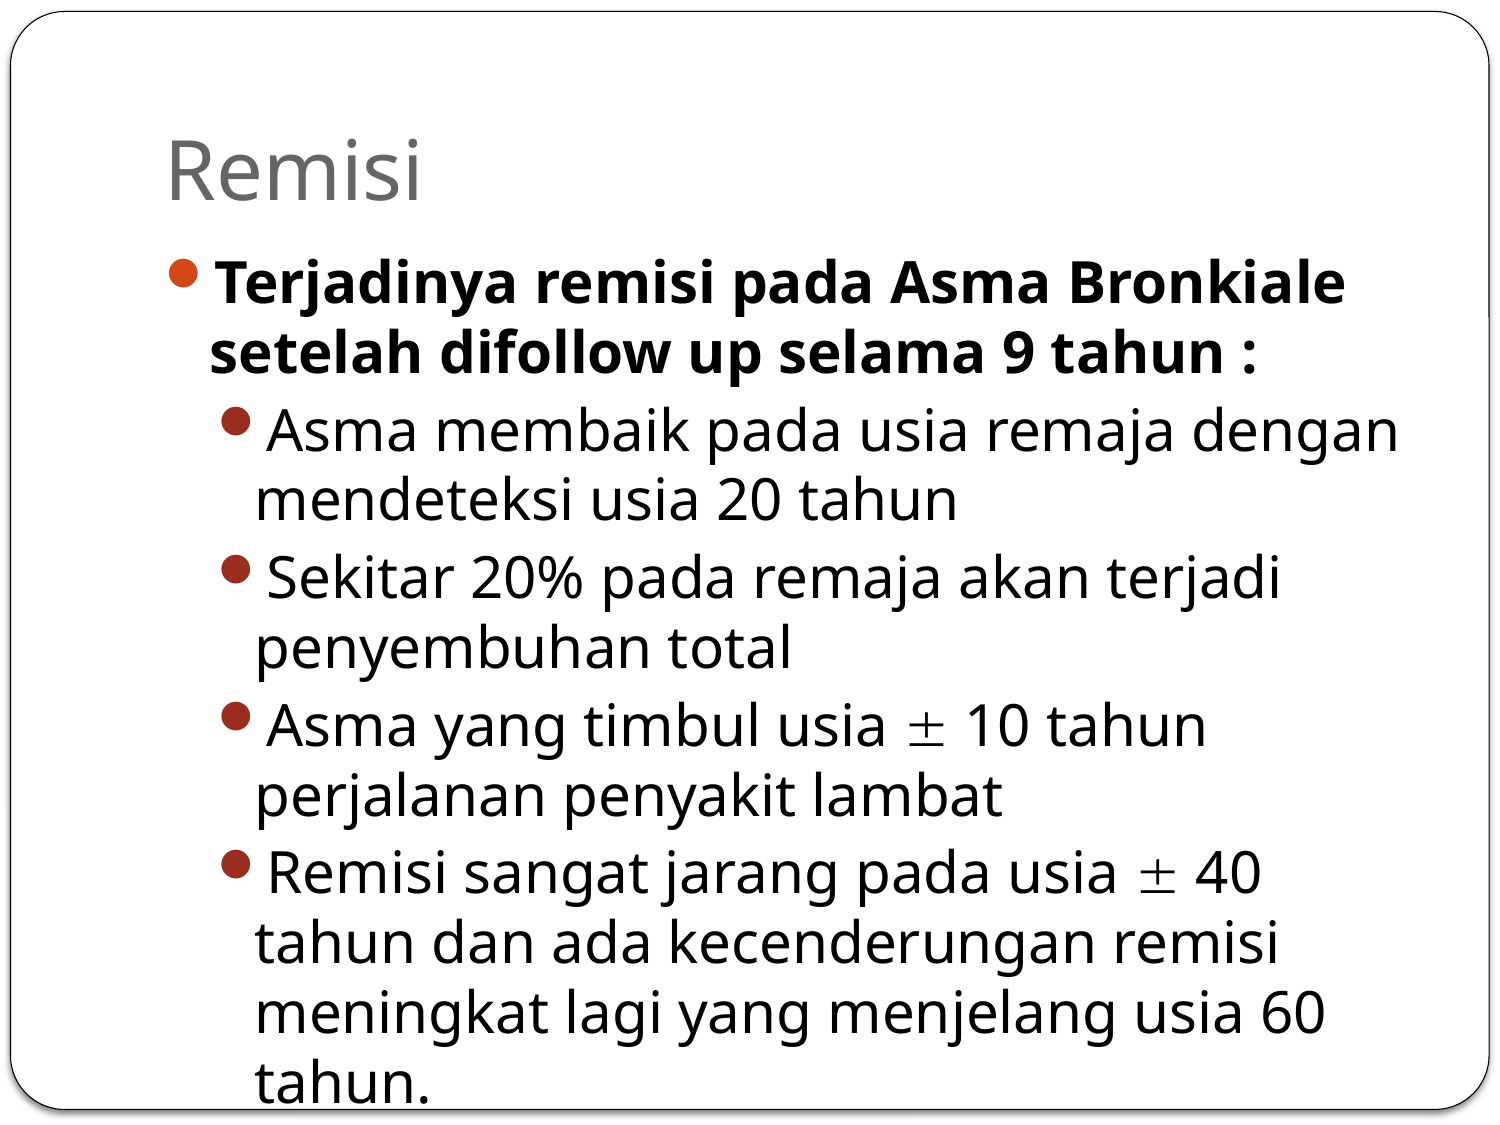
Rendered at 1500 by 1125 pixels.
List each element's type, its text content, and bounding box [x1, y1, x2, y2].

list Terjadinya remisi pada Asma Bronkiale setelah difollow up selama 9 tahun : Asma membaik pada usia remaja dengan mendeteksi usia 20 tahun Sekitar 20% pada remaja akan terjadi penyembuhan total Asma yang timbul usia  10 tahun perjalanan penyakit lambat Remisi sangat jarang pada usia  40 tahun dan ada kecenderungan remisi meningkat lagi yang menjelang usia 60 tahun. [150, 237, 1425, 988]
title Remisi [150, 45, 1425, 233]
